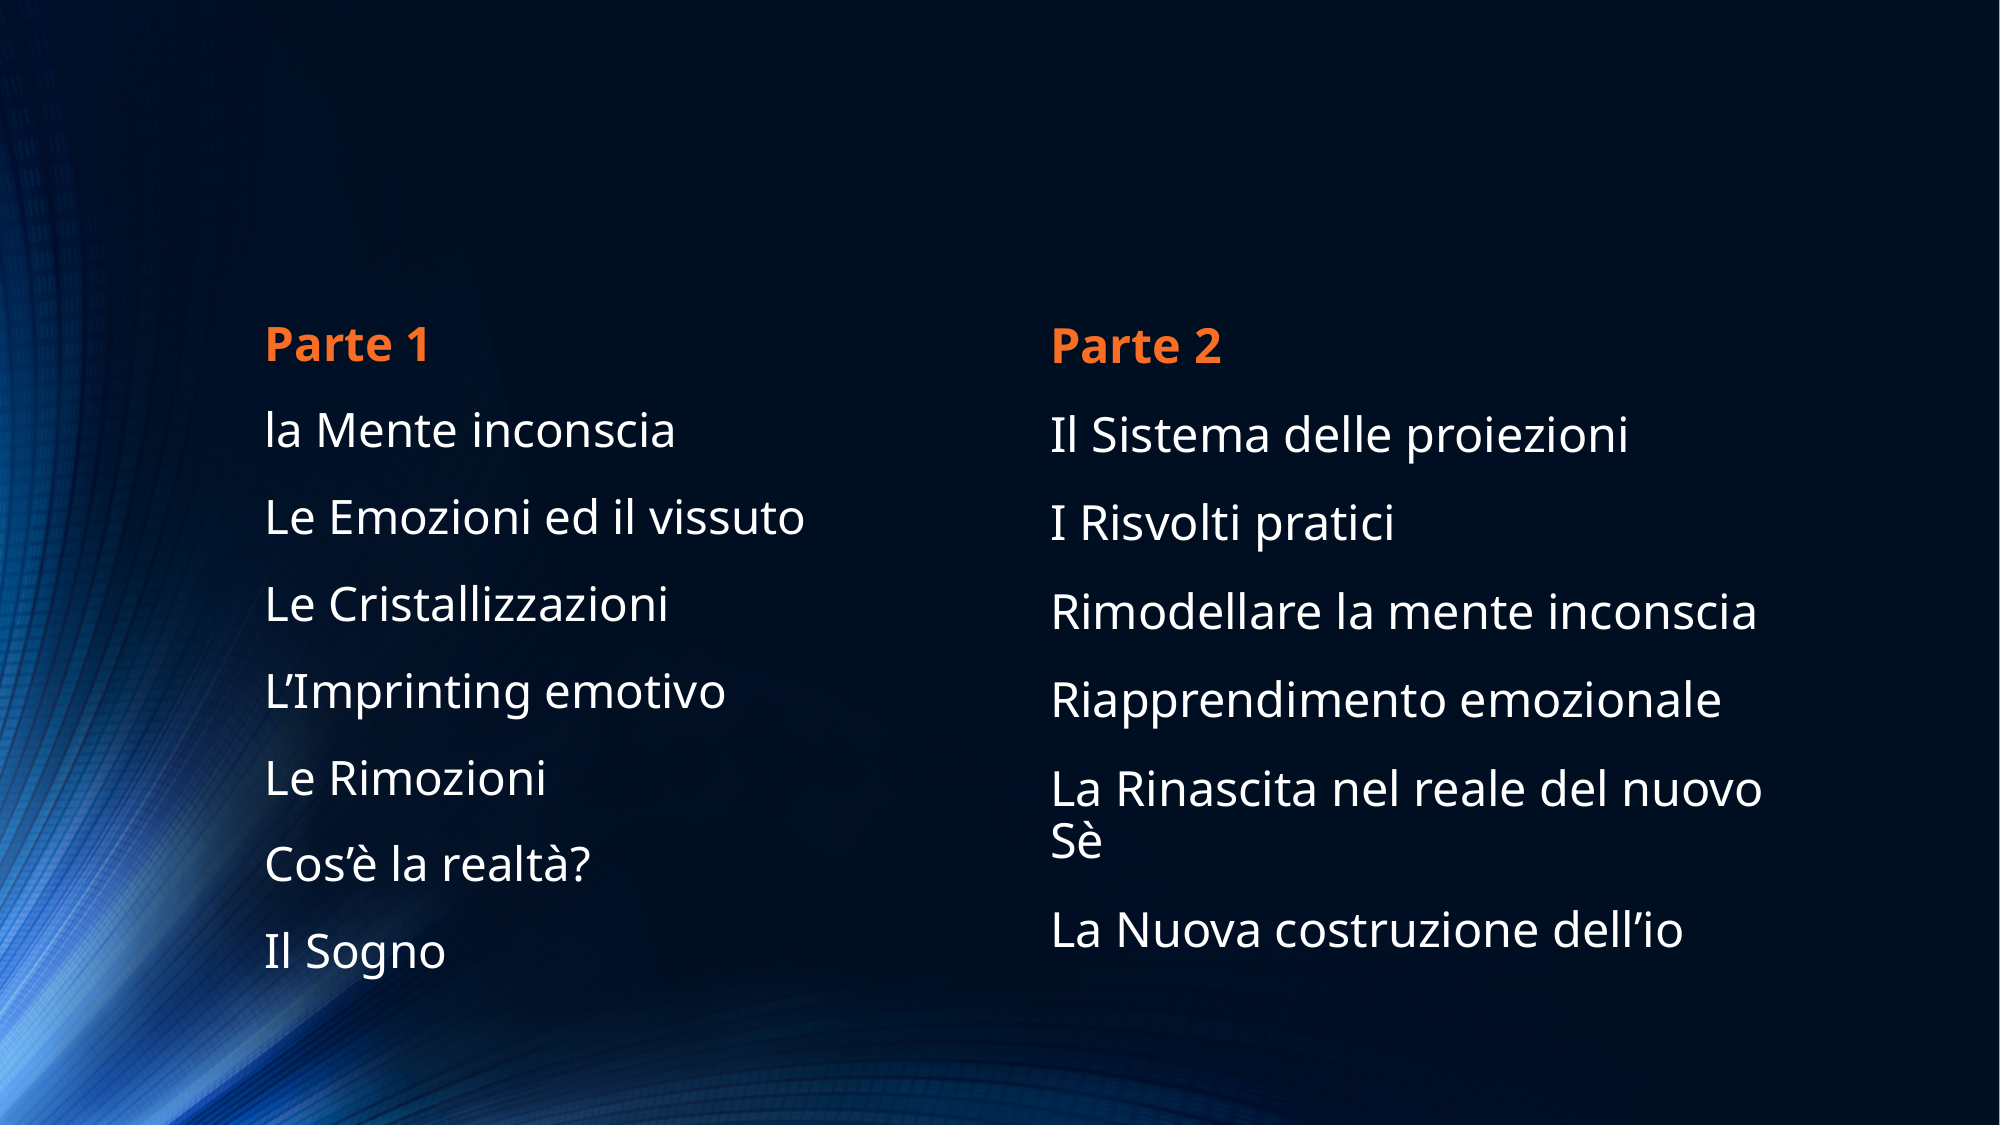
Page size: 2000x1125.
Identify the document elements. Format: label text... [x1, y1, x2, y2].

list Parte 1 la Mente inconscia Le Emozioni ed il vissuto Le Cristallizzazioni L’Imprinting emotivo Le Rimozioni Cos’è la realtà? Il Sogno [249, 312, 894, 988]
text_box Parte 2 Il Sistema delle proiezioni I Risvolti pratici Rimodellare la mente inconscia Riapprendimento emozionale La Rinascita nel reale del nuovo Sè La Nuova costruzione dell’io [1035, 314, 1780, 988]
picture [0, 0, 2000, 1125]
